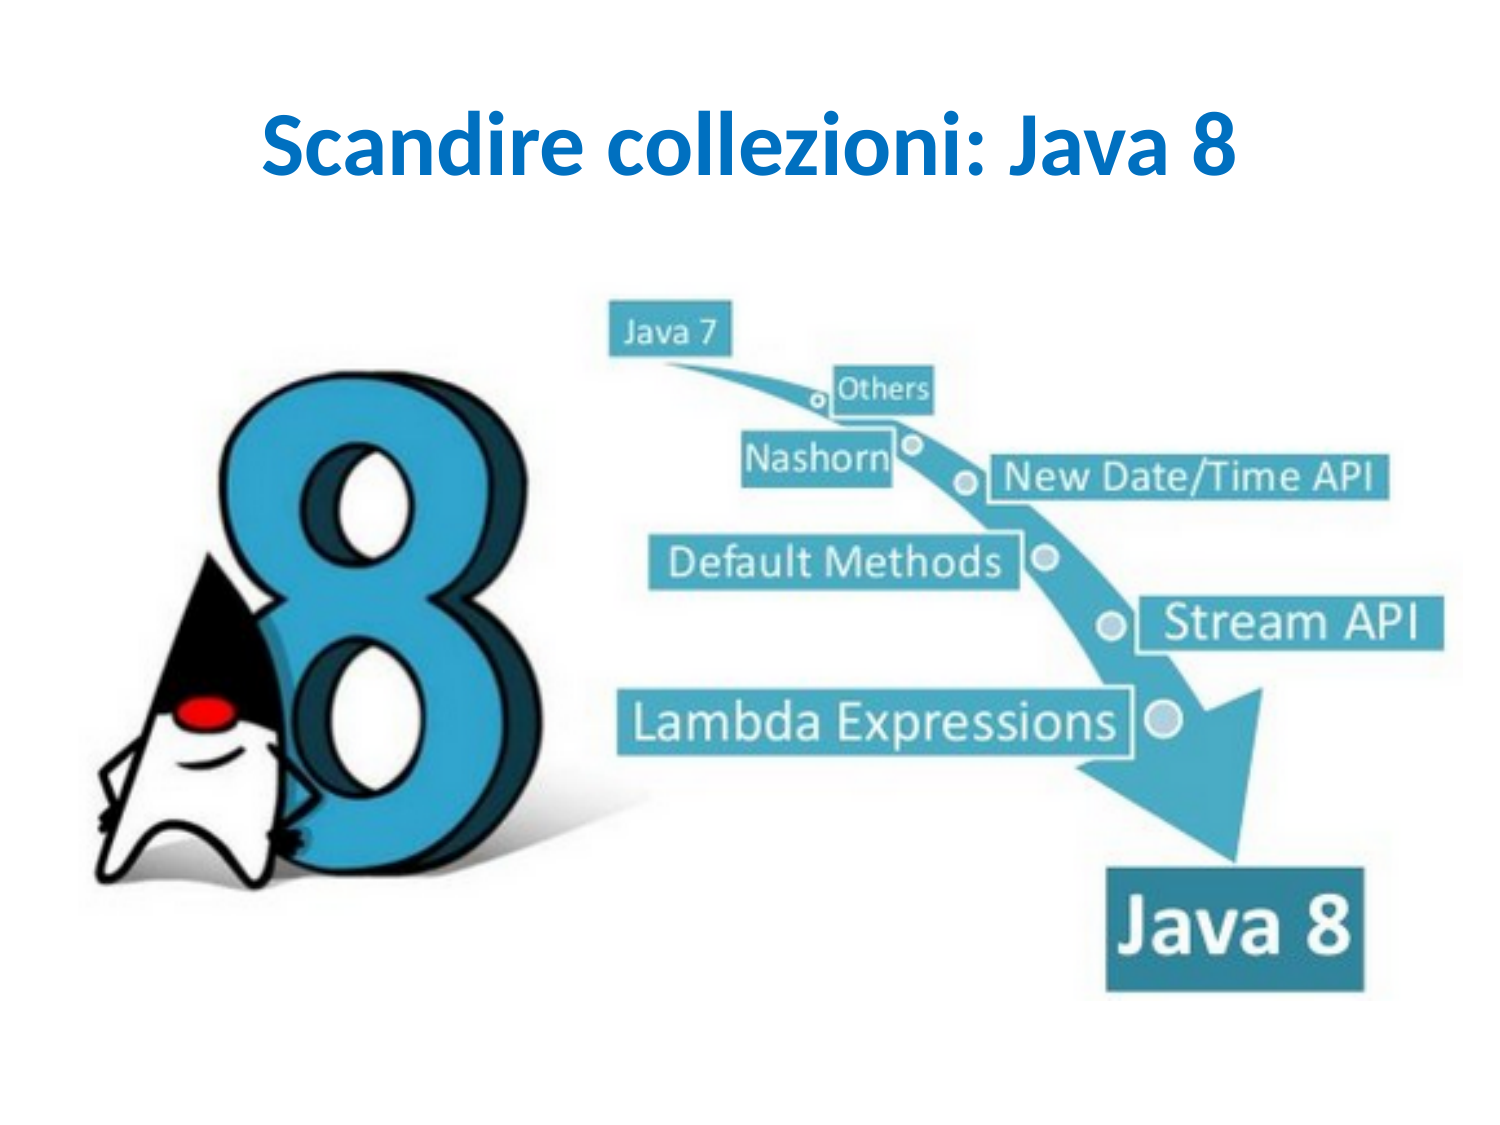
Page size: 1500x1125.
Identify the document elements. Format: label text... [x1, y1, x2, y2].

title Scandire collezioni: Java 8 [75, 45, 1425, 233]
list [74, 243, 1463, 1001]
